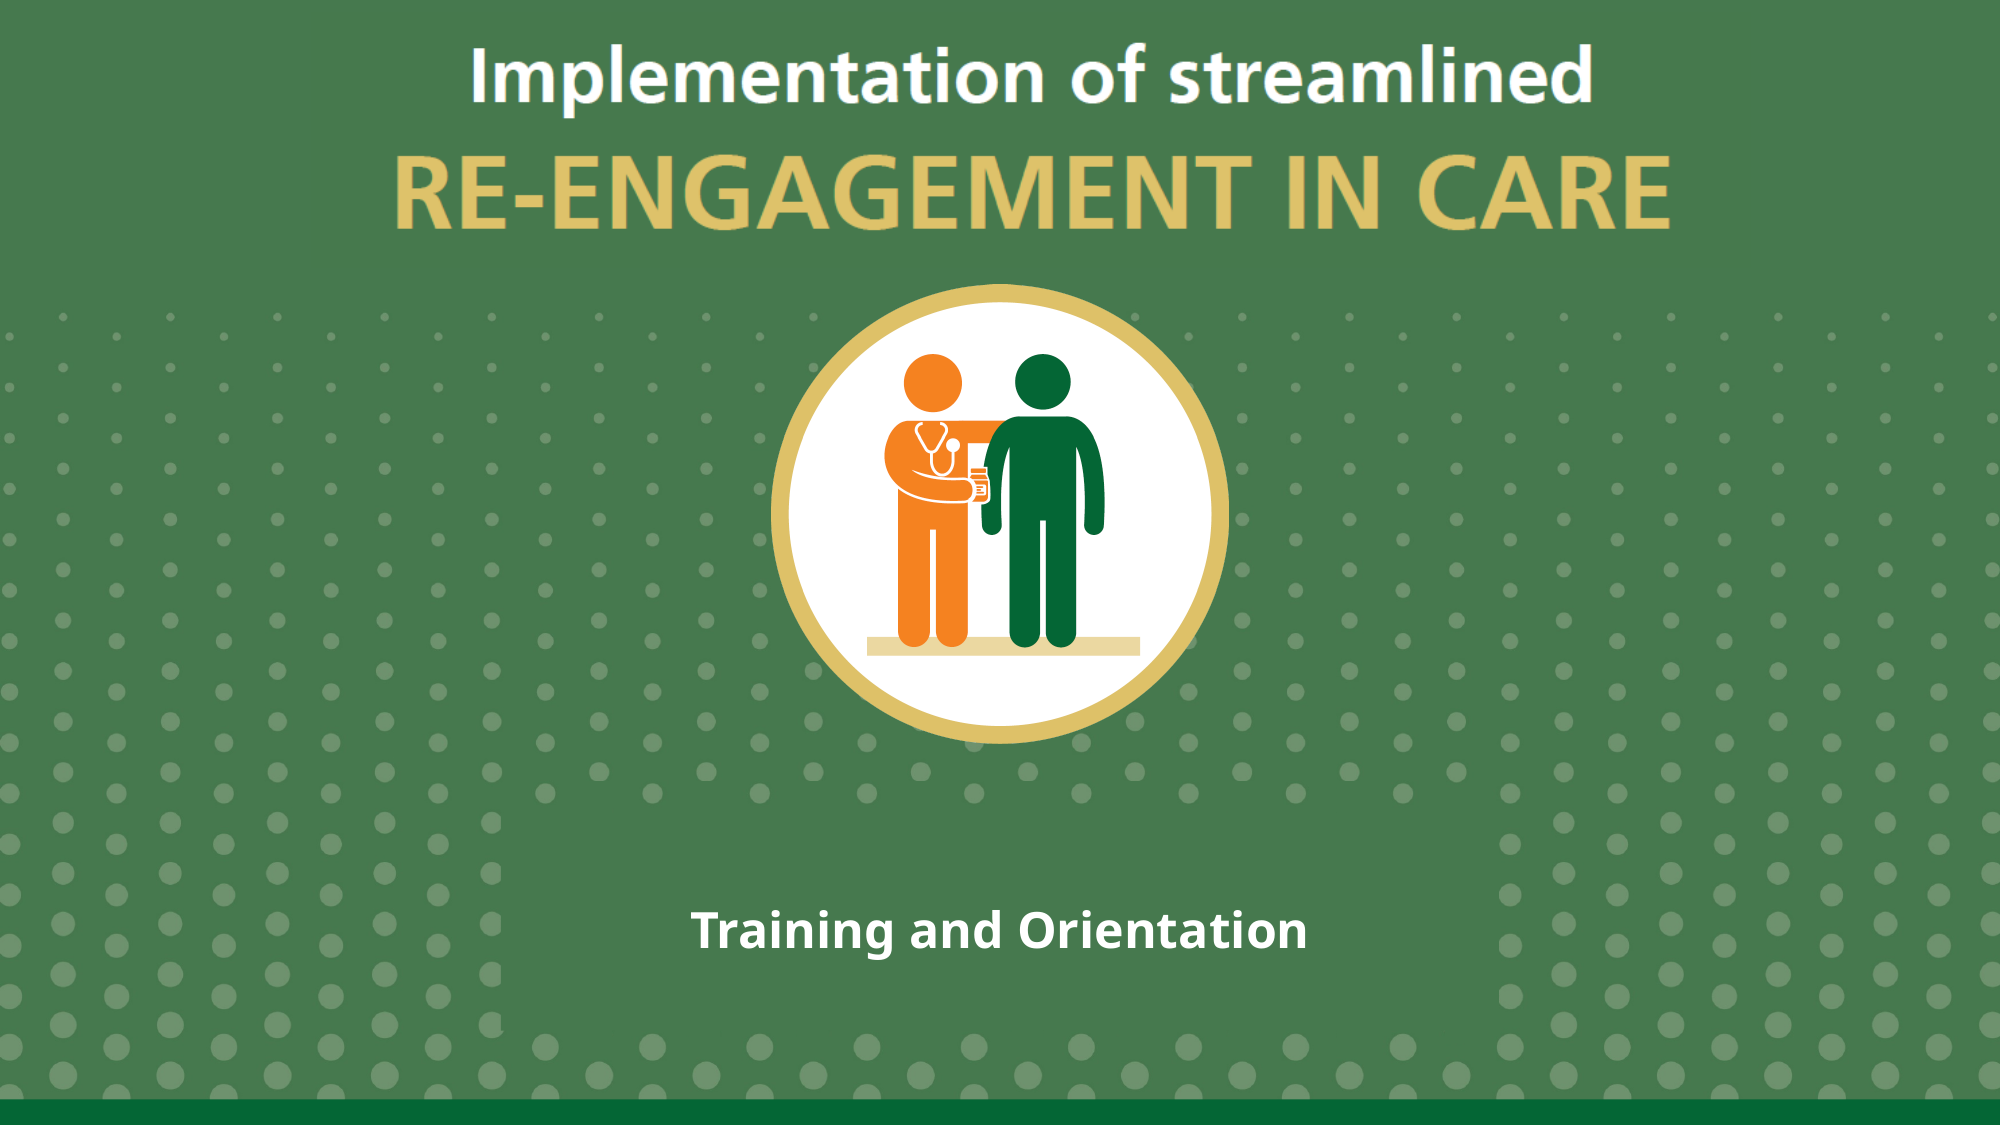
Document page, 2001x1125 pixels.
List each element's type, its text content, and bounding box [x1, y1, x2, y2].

subtitle Training and Orientation [544, 892, 1456, 966]
picture [0, 0, 2000, 1099]
